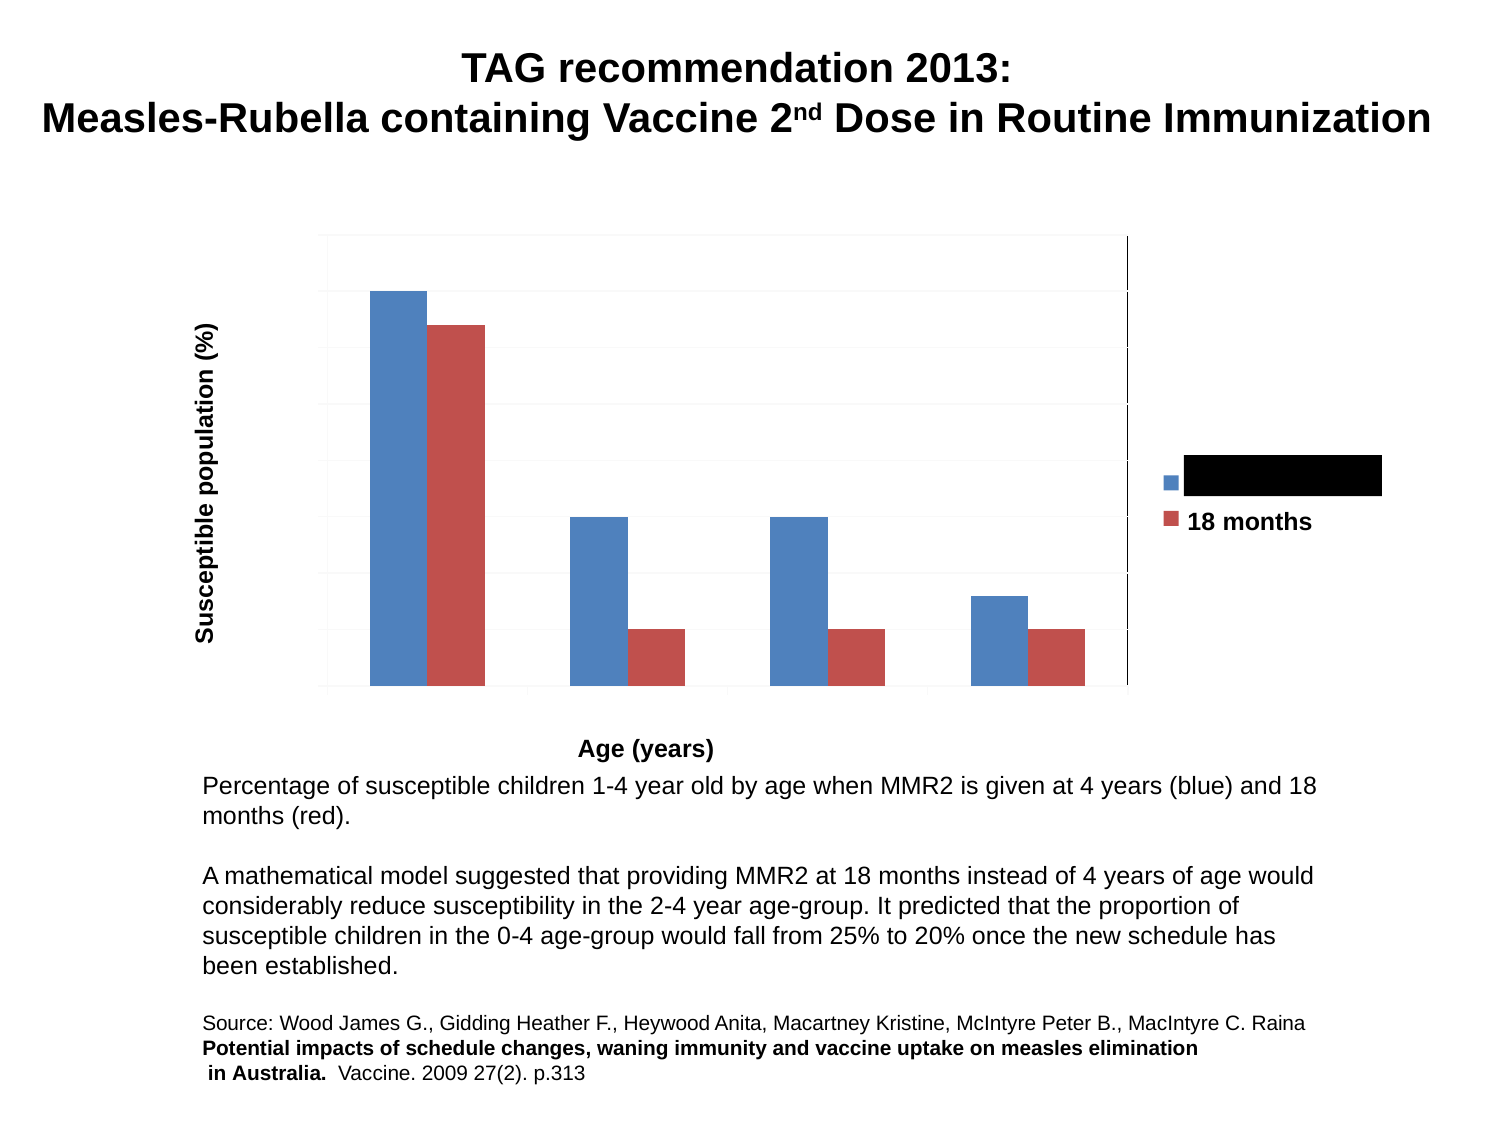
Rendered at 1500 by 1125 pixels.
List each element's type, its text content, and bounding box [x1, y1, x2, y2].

text_box TAG recommendation 2013: Measles-Rubella containing Vaccine 2nd Dose in Routine Immunization [0, 0, 1487, 185]
text_box Age (years) [562, 742, 730, 762]
text_box Percentage of susceptible children 1-4 year old by age when MMR2 is given at 4 years (blue) and 18 months (red). A mathematical model suggested that providing MMR2 at 18 months instead of 4 years of age would considerably reduce susceptibility in the 2-4 year age-group. It predicted that the proportion of susceptible children in the 0-4 age-group would fall from 25% to 20% once the new schedule has been established. Source: Wood James G., Gidding Heather F., Heywood Anita, Macartney Kristine, McIntyre Peter B., MacIntyre C. Raina Potential impacts of schedule changes, waning immunity and vaccine uptake on measles elimination in Australia. Vaccine. 2009 27(2). p.313 [187, 762, 1338, 1092]
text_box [279, 222, 1424, 735]
text_box Susceptible population (%) [180, 184, 226, 660]
